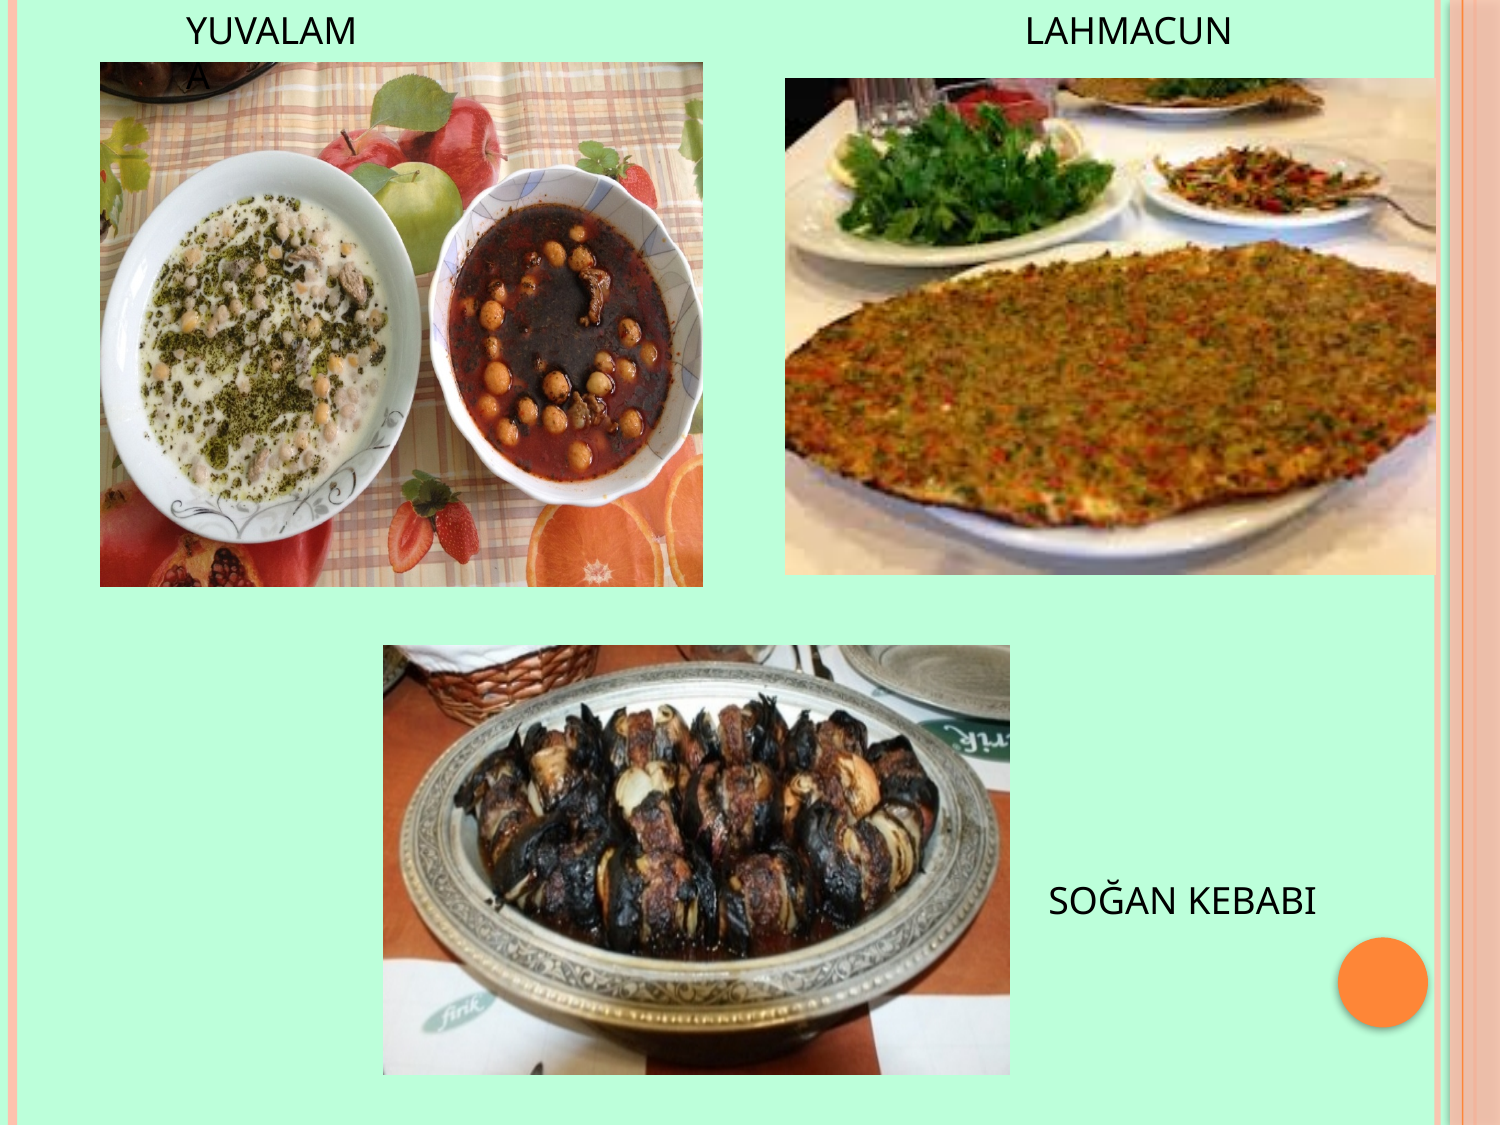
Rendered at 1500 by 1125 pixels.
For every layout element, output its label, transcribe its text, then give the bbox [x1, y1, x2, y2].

text_box SOĞAN KEBABI [1033, 869, 1332, 930]
text_box LAHMACUN [1009, 0, 1376, 60]
text_box YUVALAMA [171, 0, 373, 59]
picture [99, 62, 704, 587]
picture [784, 77, 1436, 575]
picture [383, 644, 1011, 1076]
